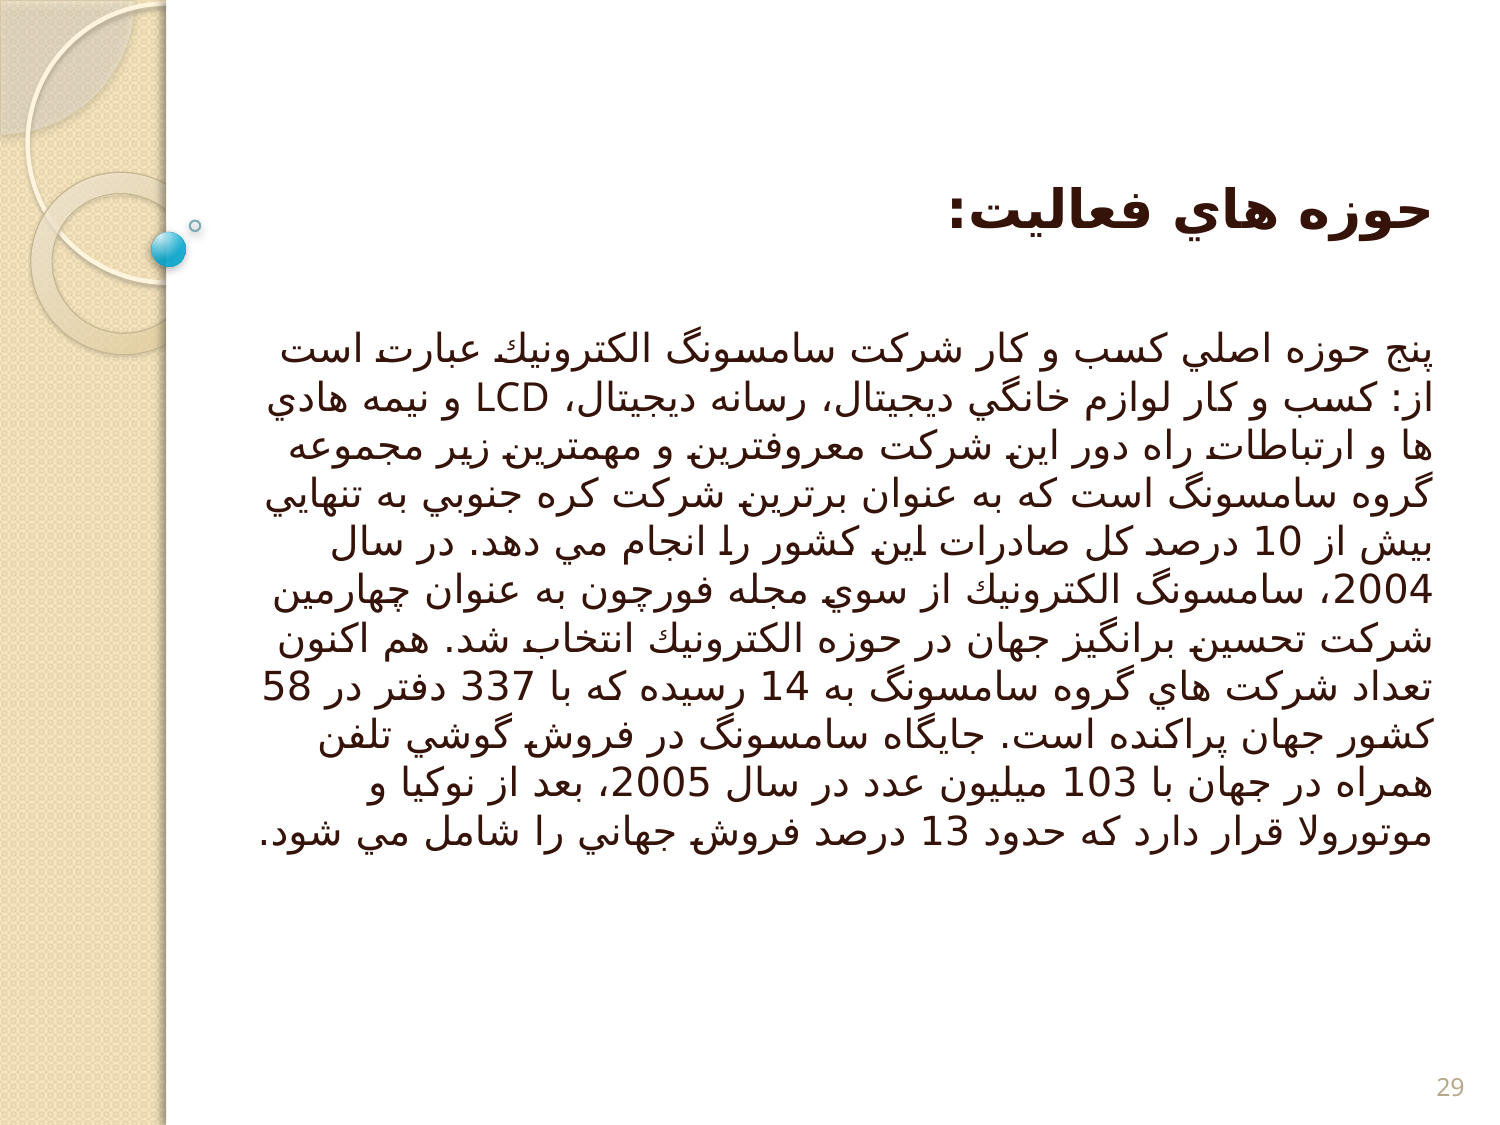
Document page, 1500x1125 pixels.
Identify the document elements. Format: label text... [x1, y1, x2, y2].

subtitle حوزه هاي فعاليت: پنج حوزه اصلي كسب و كار شركت سامسونگ الكترونيك عبارت است از: كسب و كار لوازم خانگي ديجيتال، رسانه ديجيتال، LCD و نيمه هادي ها و ارتباطات راه دور اين شركت معروفترين و مهمترين زير مجموعه گروه سامسونگ است كه به عنوان برترين شركت كره جنوبي به تنهايي بيش از 10 درصد كل صادرات اين كشور را انجام مي دهد. در سال 2004، سامسونگ الكترونيك از سوي مجله فورچون به عنوان چهارمين شركت تحسين برانگيز جهان در حوزه الكترونيك انتخاب شد. هم اكنون تعداد شركت هاي گروه سامسونگ به 14 رسيده كه با 337 دفتر در 58 كشور جهان پراكنده است. جايگاه سامسونگ در فروش گوشي تلفن همراه در جهان با 103 ميليون عدد در سال 2005، بعد از نوكيا و موتورولا قرار دارد كه حدود 13 درصد فروش جهاني را شامل مي شود. [237, 174, 1453, 875]
slide_number 29 [1413, 1034, 1488, 1113]
